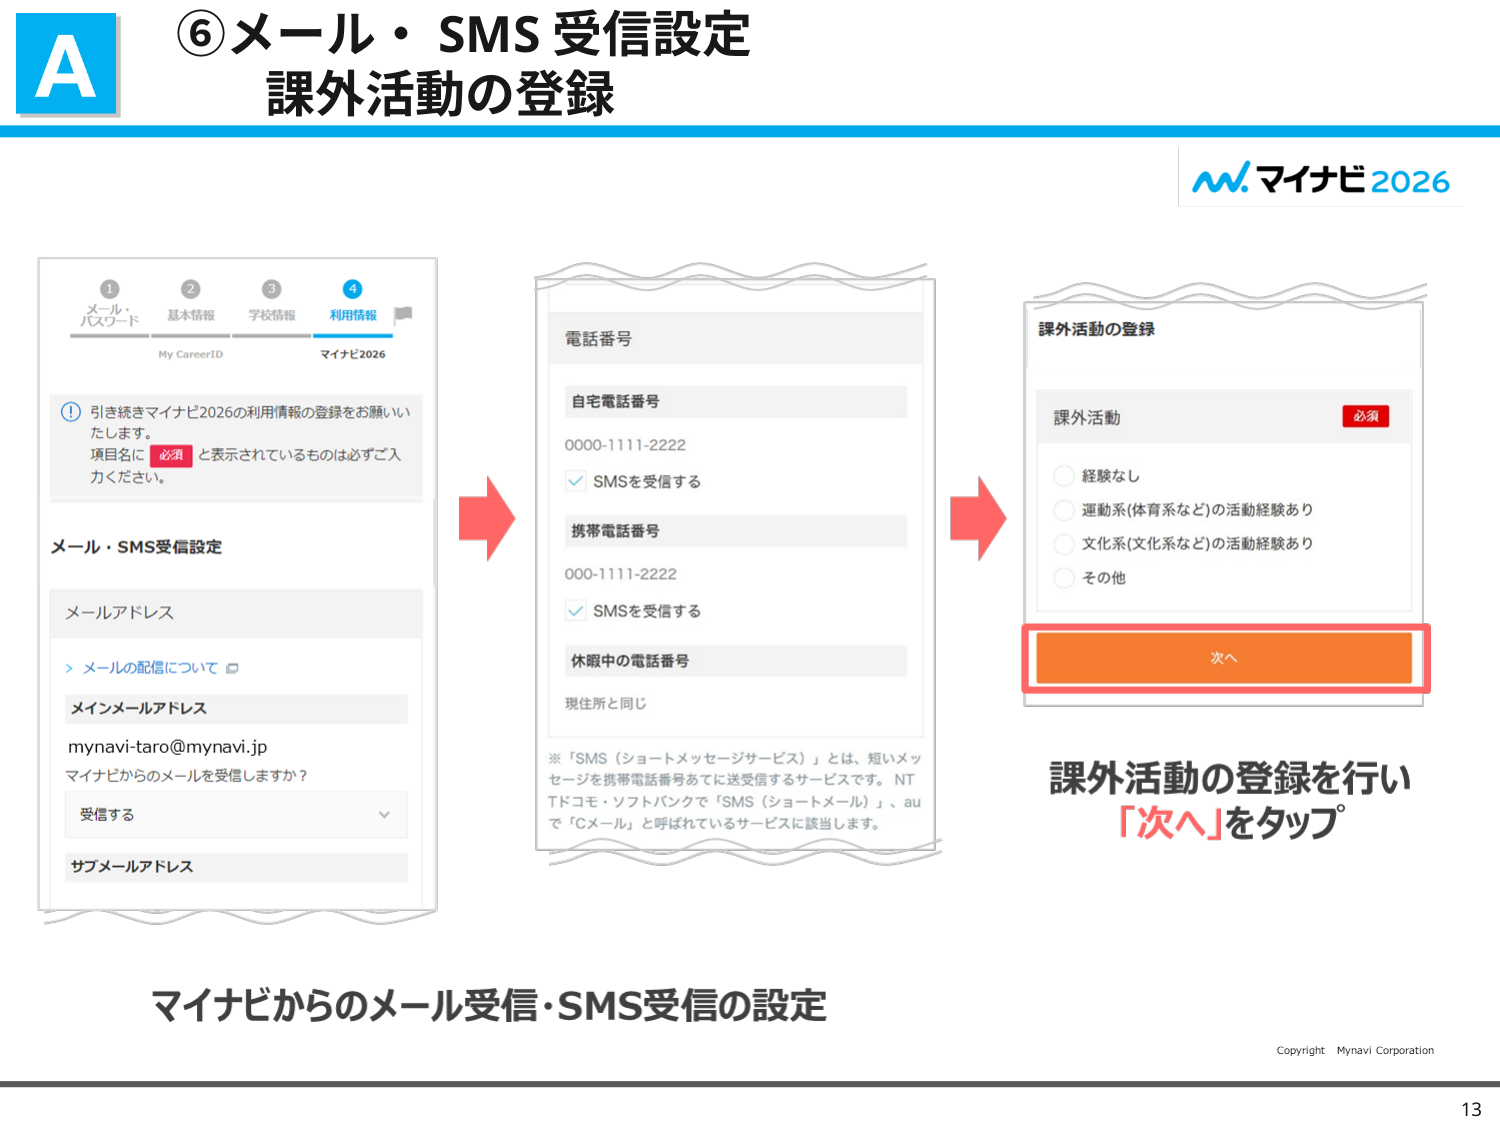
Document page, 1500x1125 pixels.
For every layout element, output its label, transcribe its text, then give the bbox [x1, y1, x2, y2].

picture [0, 138, 1463, 1064]
picture [0, 0, 152, 125]
slide_number 13 [1336, 1090, 1498, 1122]
title ⑥メール・SMS受信設定 課外活動の登録 [156, 0, 1022, 126]
